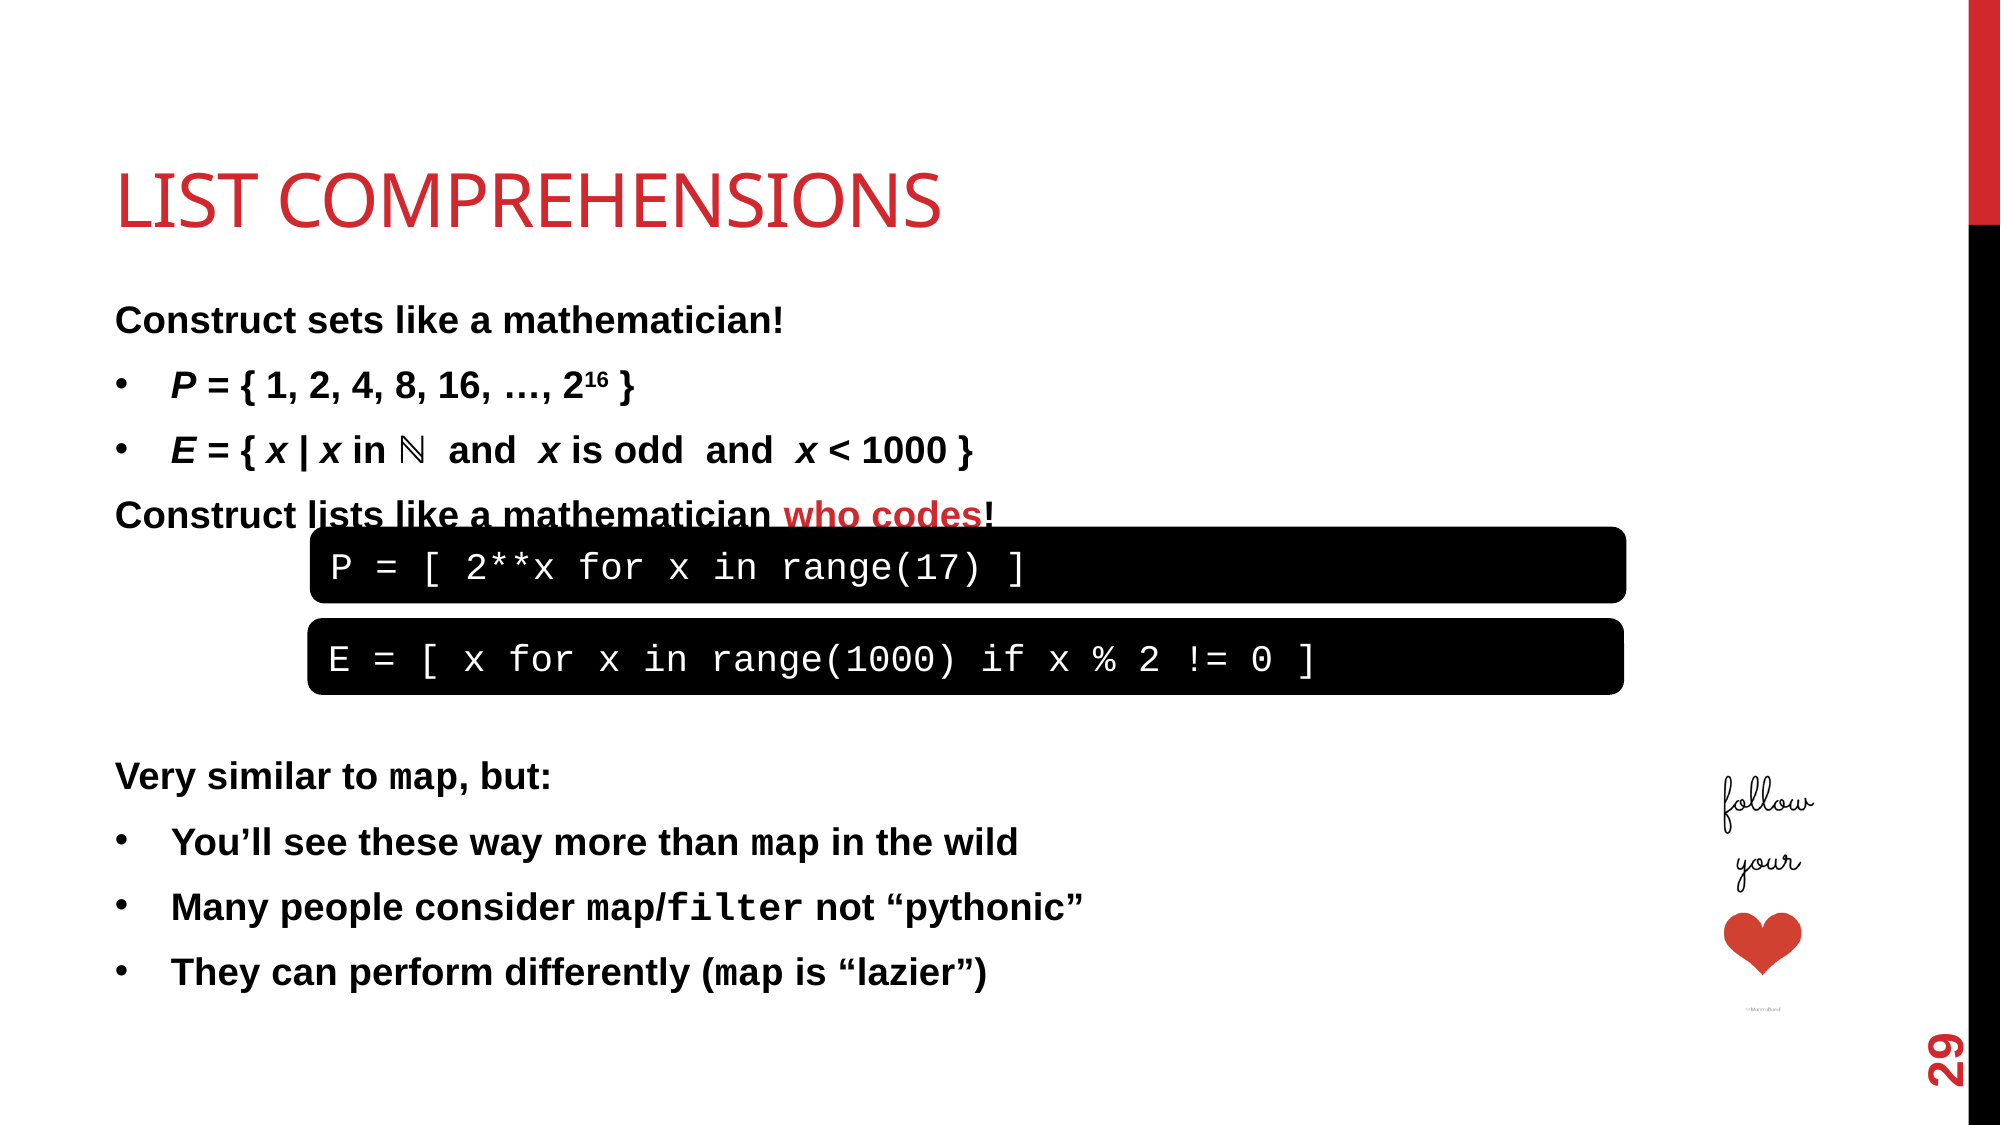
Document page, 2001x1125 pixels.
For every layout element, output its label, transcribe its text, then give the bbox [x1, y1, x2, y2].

slide_number 29 [1903, 887, 1984, 1104]
text_box E = [ x for x in range(1000) if x % 2 != 0 ] [307, 618, 1625, 695]
title List comprehensions [99, 25, 1367, 250]
picture [1620, 734, 1901, 1016]
list Construct sets like a mathematician! P = { 1, 2, 4, 8, 16, …, 216 } E = { x | x in ℕ and x is odd and x < 1000 } Construct lists like a mathematician who codes! Very similar to map, but: You’ll see these way more than map in the wild Many people consider map/filter not “pythonic” They can perform differently (map is “lazier”) [99, 287, 1767, 1005]
text_box P = [ 2**x for x in range(17) ] [309, 526, 1627, 604]
